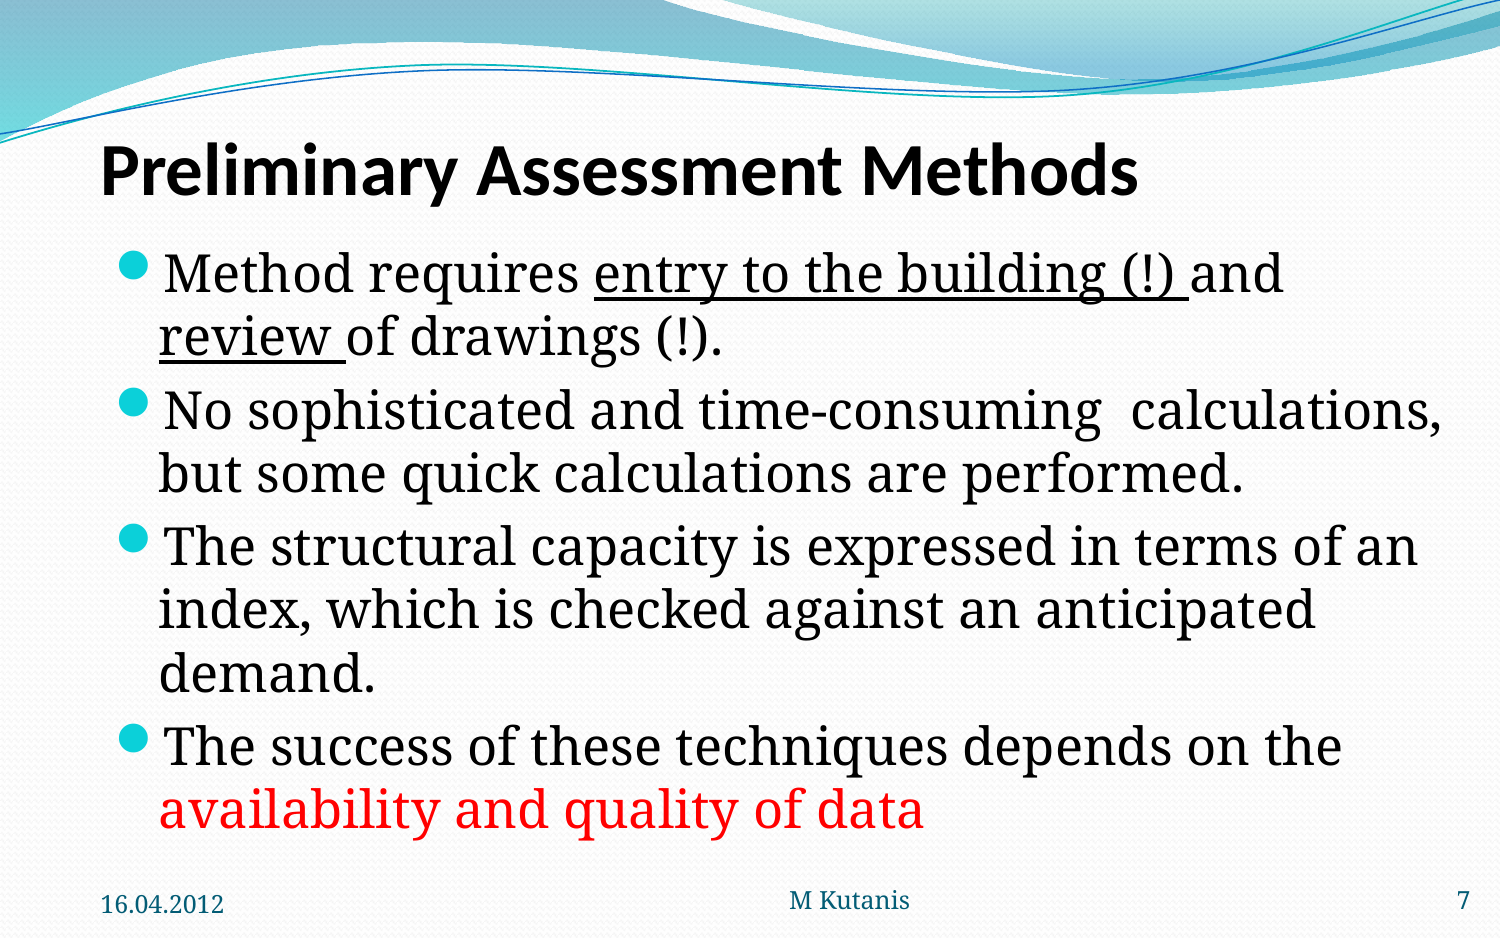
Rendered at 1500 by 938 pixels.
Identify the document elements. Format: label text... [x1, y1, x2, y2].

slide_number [100, 868, 451, 919]
title Preliminary Assessment Methods [100, 78, 1471, 211]
list Method requires entry to the building (!) and review of drawings (!). No sophisticated and time-consuming calculations, but some quick calculations are performed. The structural capacity is expressed in terms of an index, which is checked against an anticipated demand. The success of these techniques depends on the availability and quality of data [100, 232, 1471, 865]
footer M Kutanis [577, 868, 1128, 919]
slide_number 7 [1345, 868, 1471, 919]
